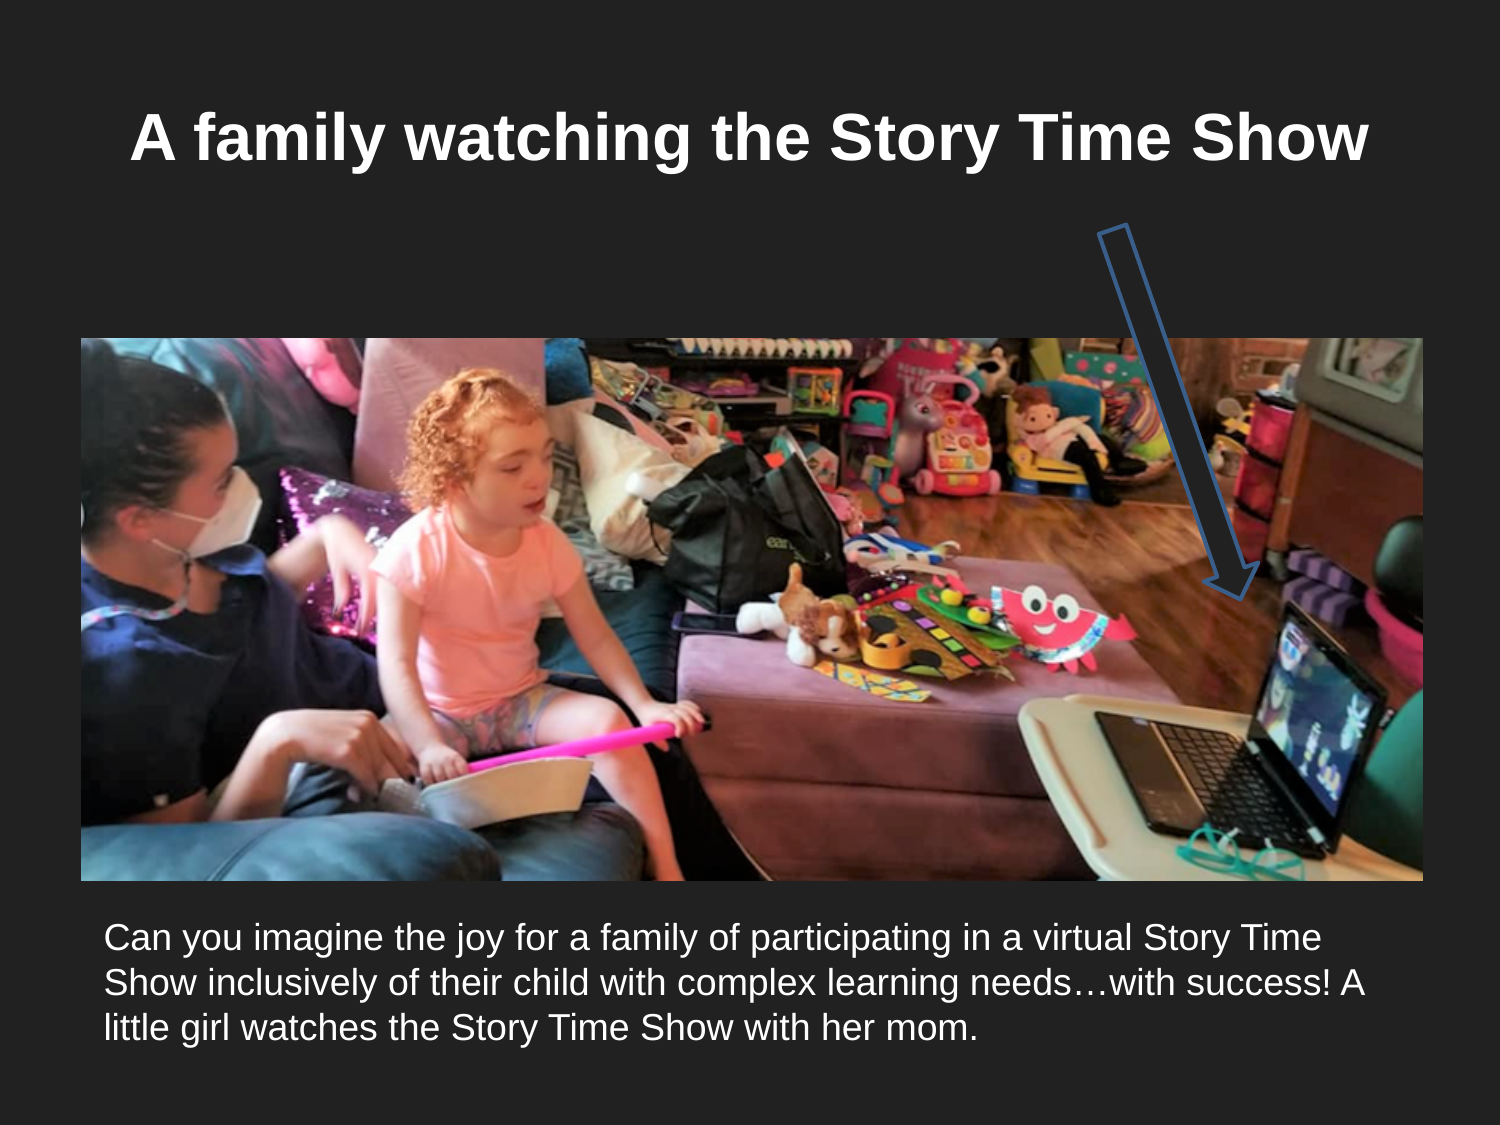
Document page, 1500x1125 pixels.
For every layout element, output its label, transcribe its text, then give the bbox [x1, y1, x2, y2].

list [80, 337, 1424, 882]
title A family watching the Story Time Show [75, 11, 1425, 257]
text_box Can you imagine the joy for a family of participating in a virtual Story Time Show inclusively of their child with complex learning needs…with success! A little girl watches the Story Time Show with her mom. [88, 905, 1436, 1057]
text_box [1098, 224, 1165, 336]
